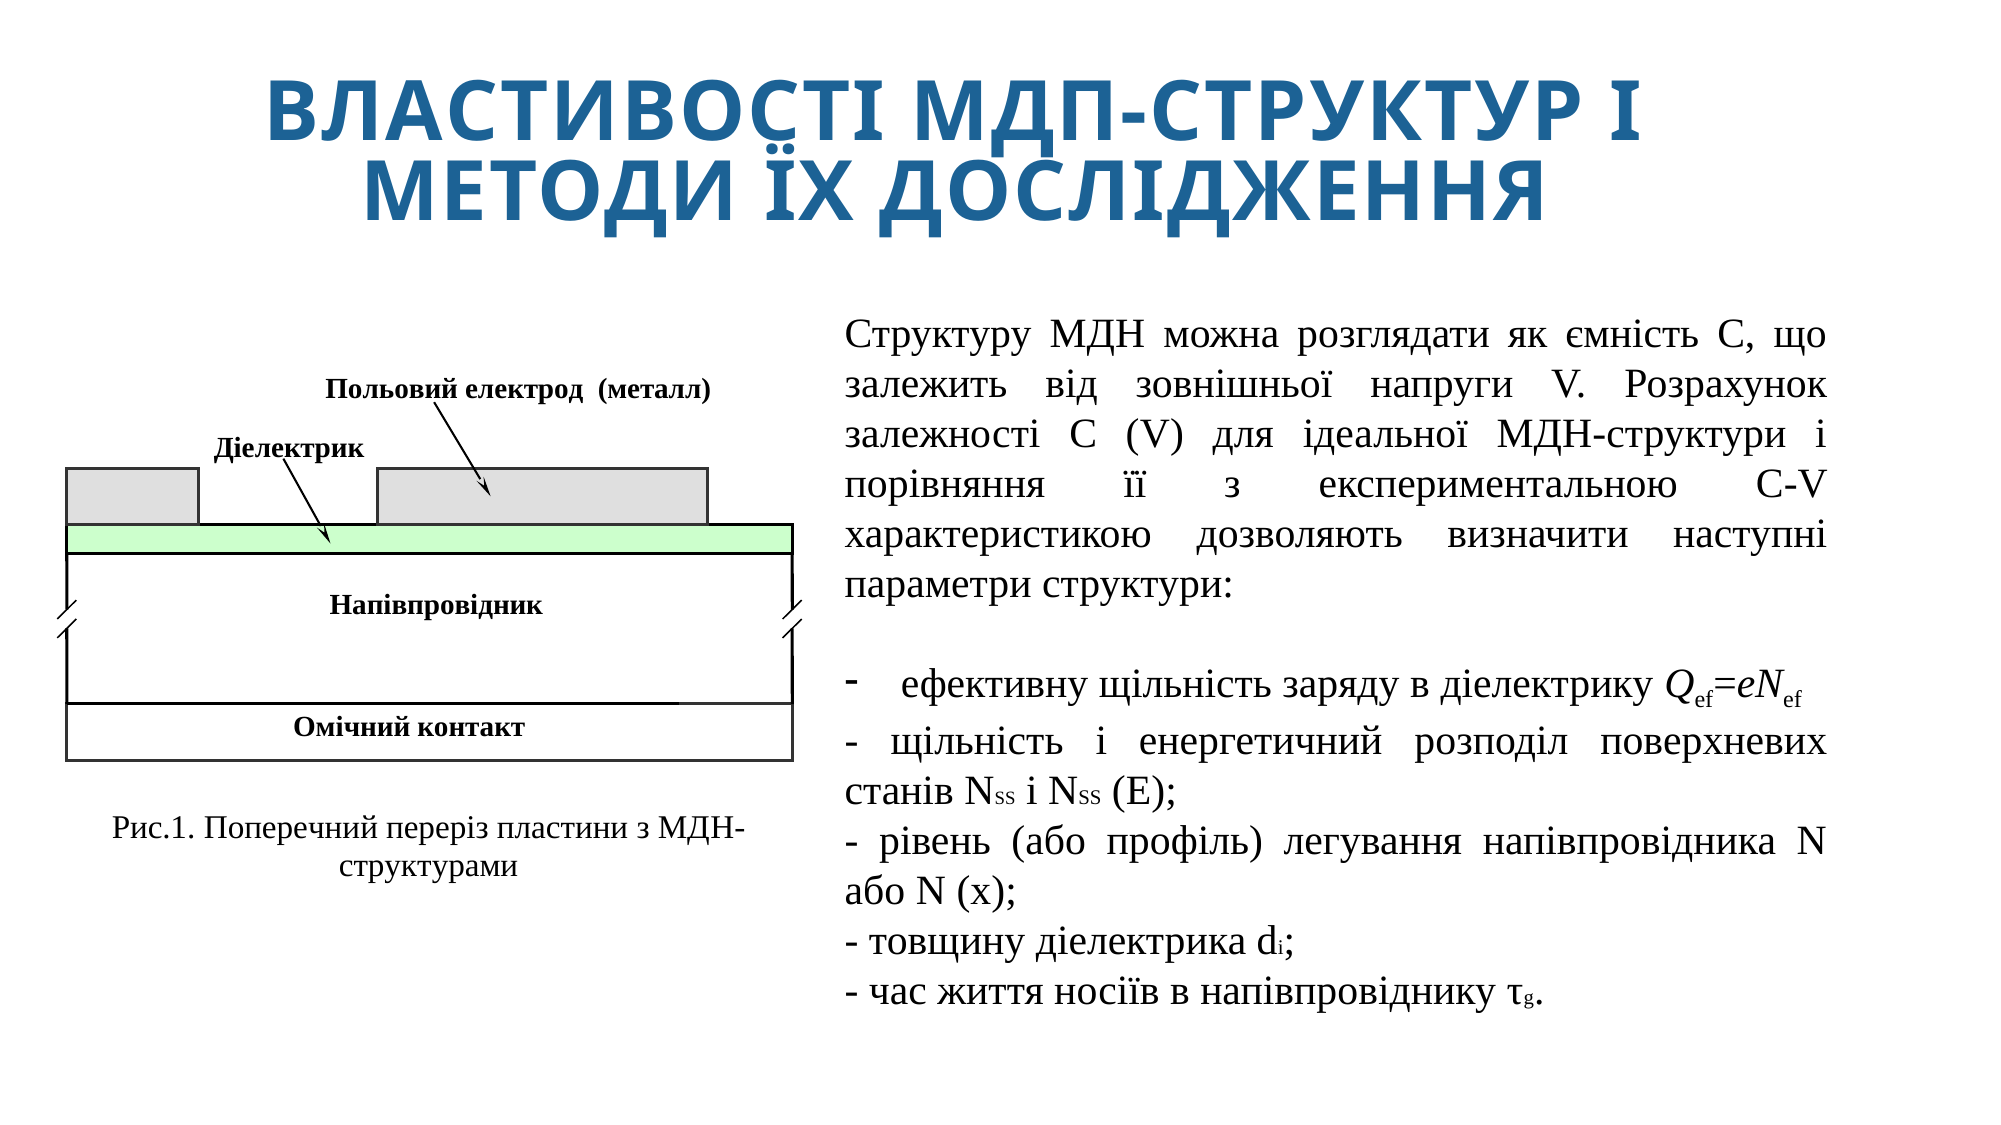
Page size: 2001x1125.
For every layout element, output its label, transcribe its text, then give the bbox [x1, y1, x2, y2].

text_box Структуру МДН можна розглядати як ємність С, що залежить від зовнішньої напруги V. Розрахунок залежності C (V) для ідеальної МДН-структури і порівняння її з експериментальною C-V характеристикою дозволяють визначити наступні параметри структури: ефективну щільність заряду в діелектрику Qef=eNef - щільність і енергетичний розподіл поверхневих станів NSS і NSS (E); - рівень (або профіль) легування напівпровідника N або N (x); - товщину діелектрика di; - час життя носіїв в напівпровіднику τg. [829, 298, 1843, 1021]
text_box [38, 363, 821, 906]
title Властивості МДП-структур і методи їх дослідження [157, 33, 1753, 280]
